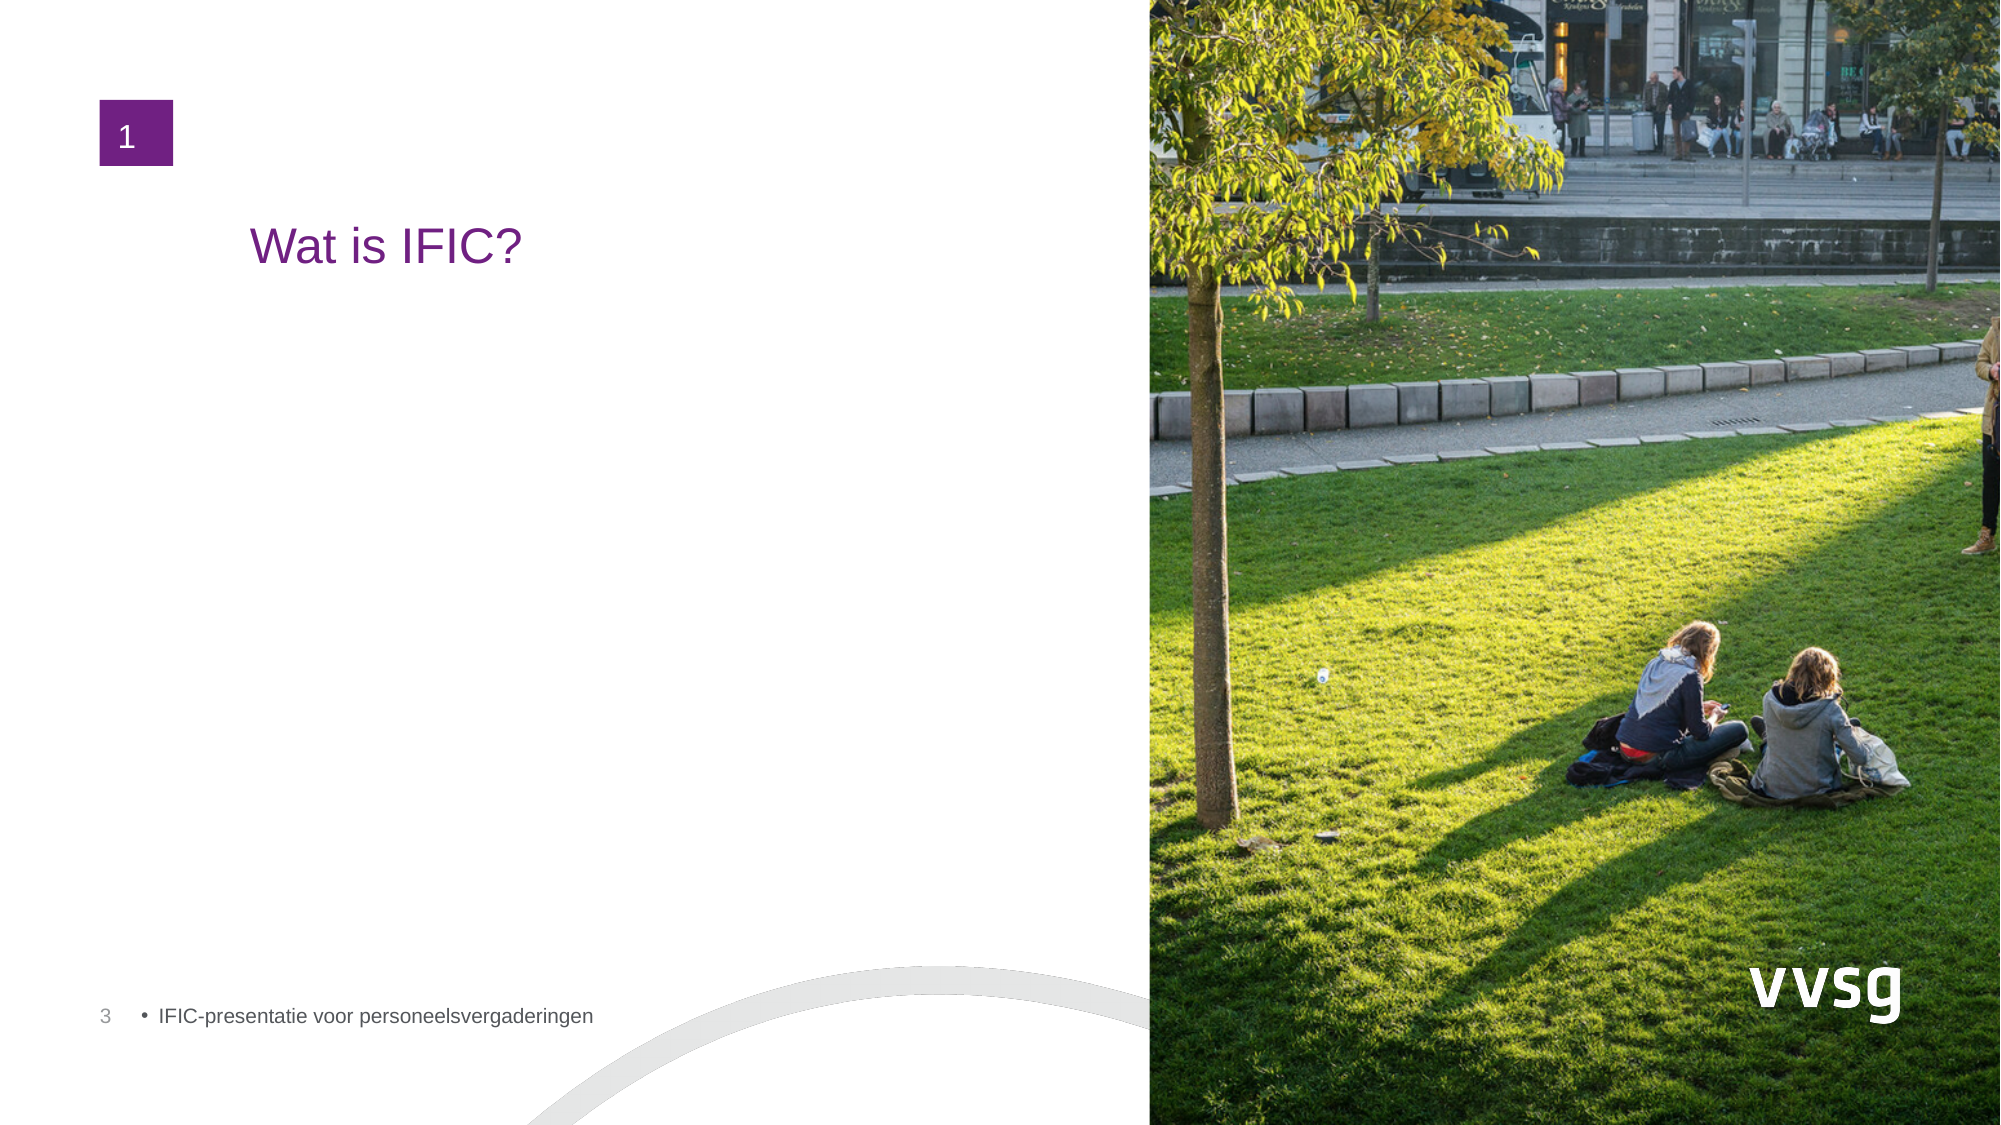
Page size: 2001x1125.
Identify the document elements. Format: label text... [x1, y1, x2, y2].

picture [520, 0, 2000, 1125]
list 1 [99, 99, 174, 166]
title Wat is IFIC? [249, 220, 1075, 306]
slide_number 3 [99, 1002, 142, 1125]
footer IFIC-presentatie voor personeelsvergaderingen [142, 1002, 842, 1125]
